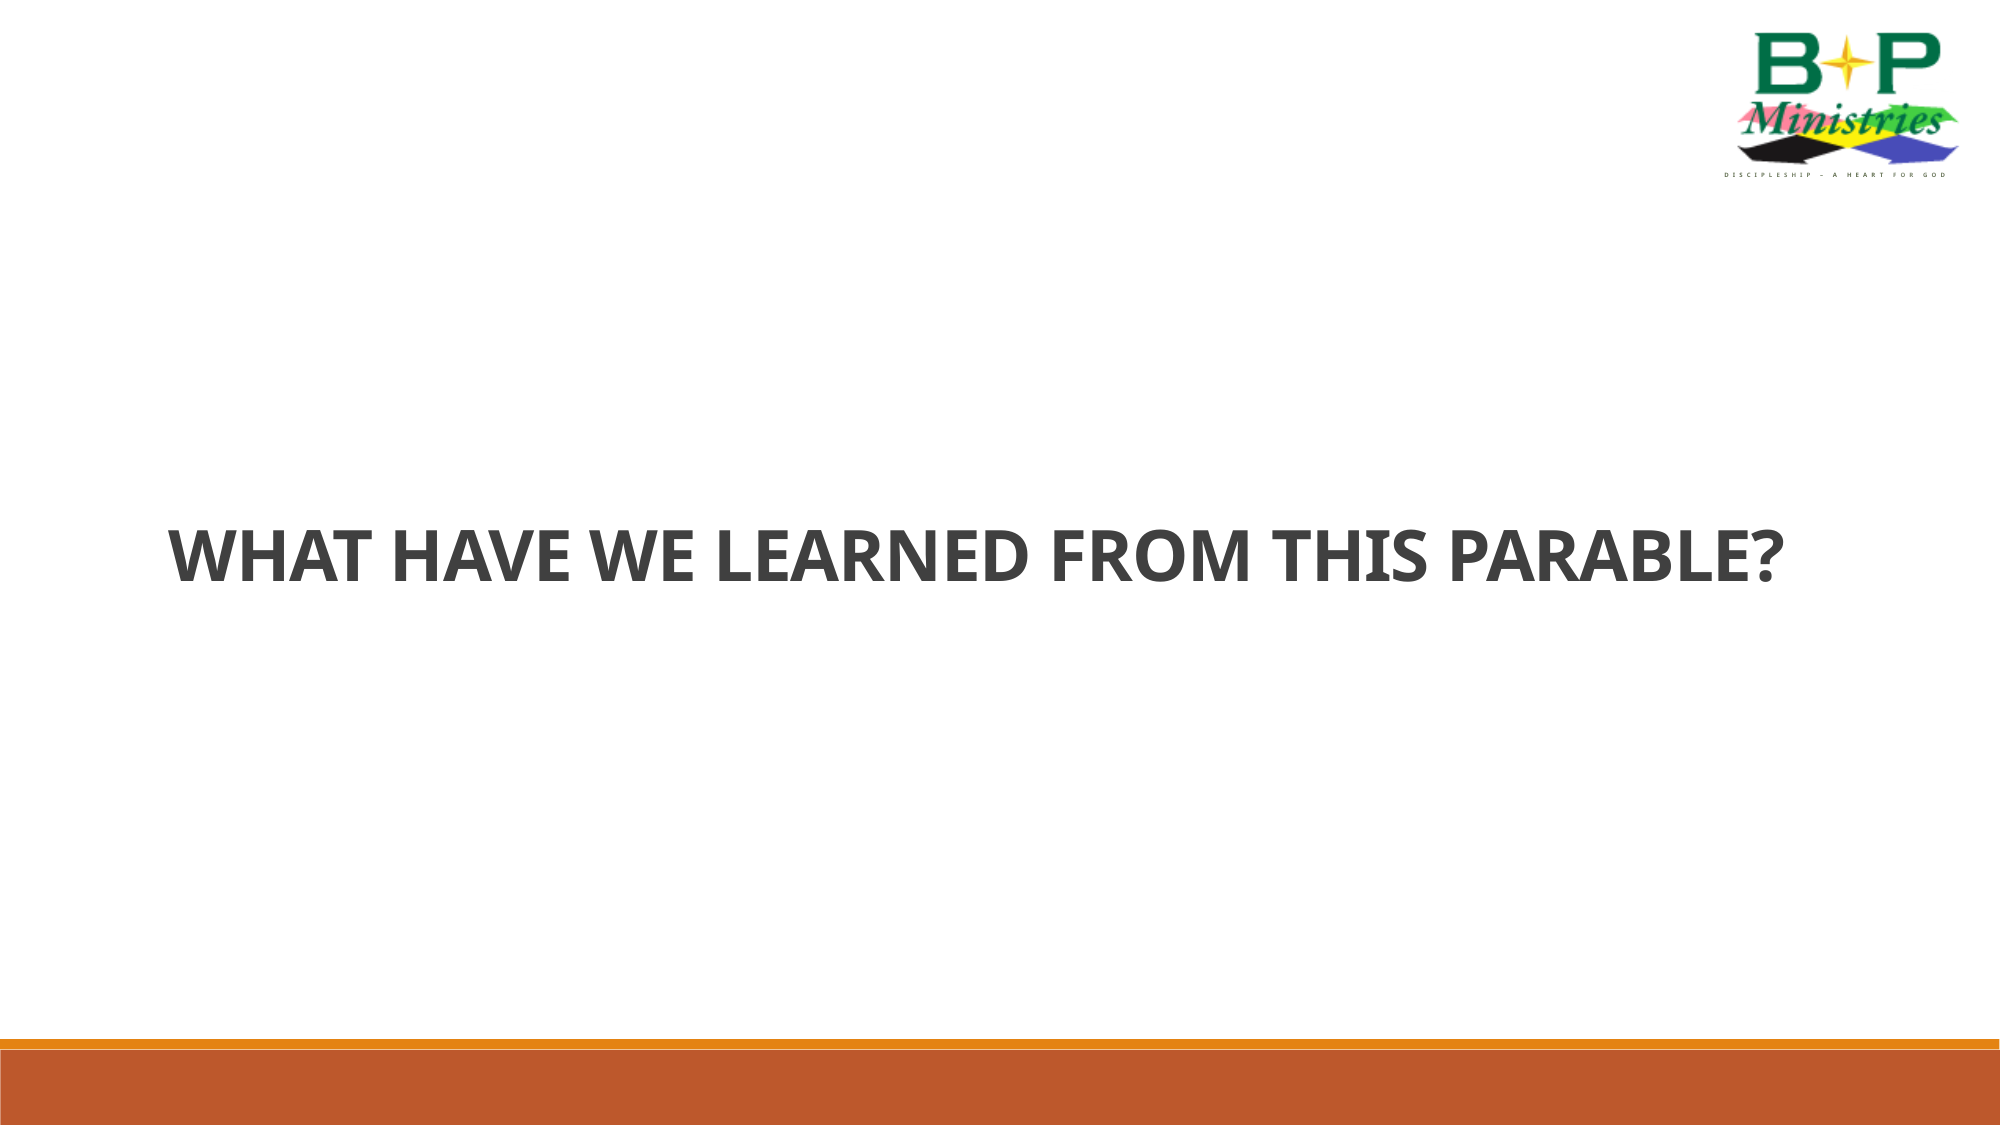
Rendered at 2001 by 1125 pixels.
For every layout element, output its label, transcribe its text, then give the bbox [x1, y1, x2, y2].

text_box What have We learned from this parable? [152, 502, 1803, 624]
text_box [1685, 15, 1985, 187]
